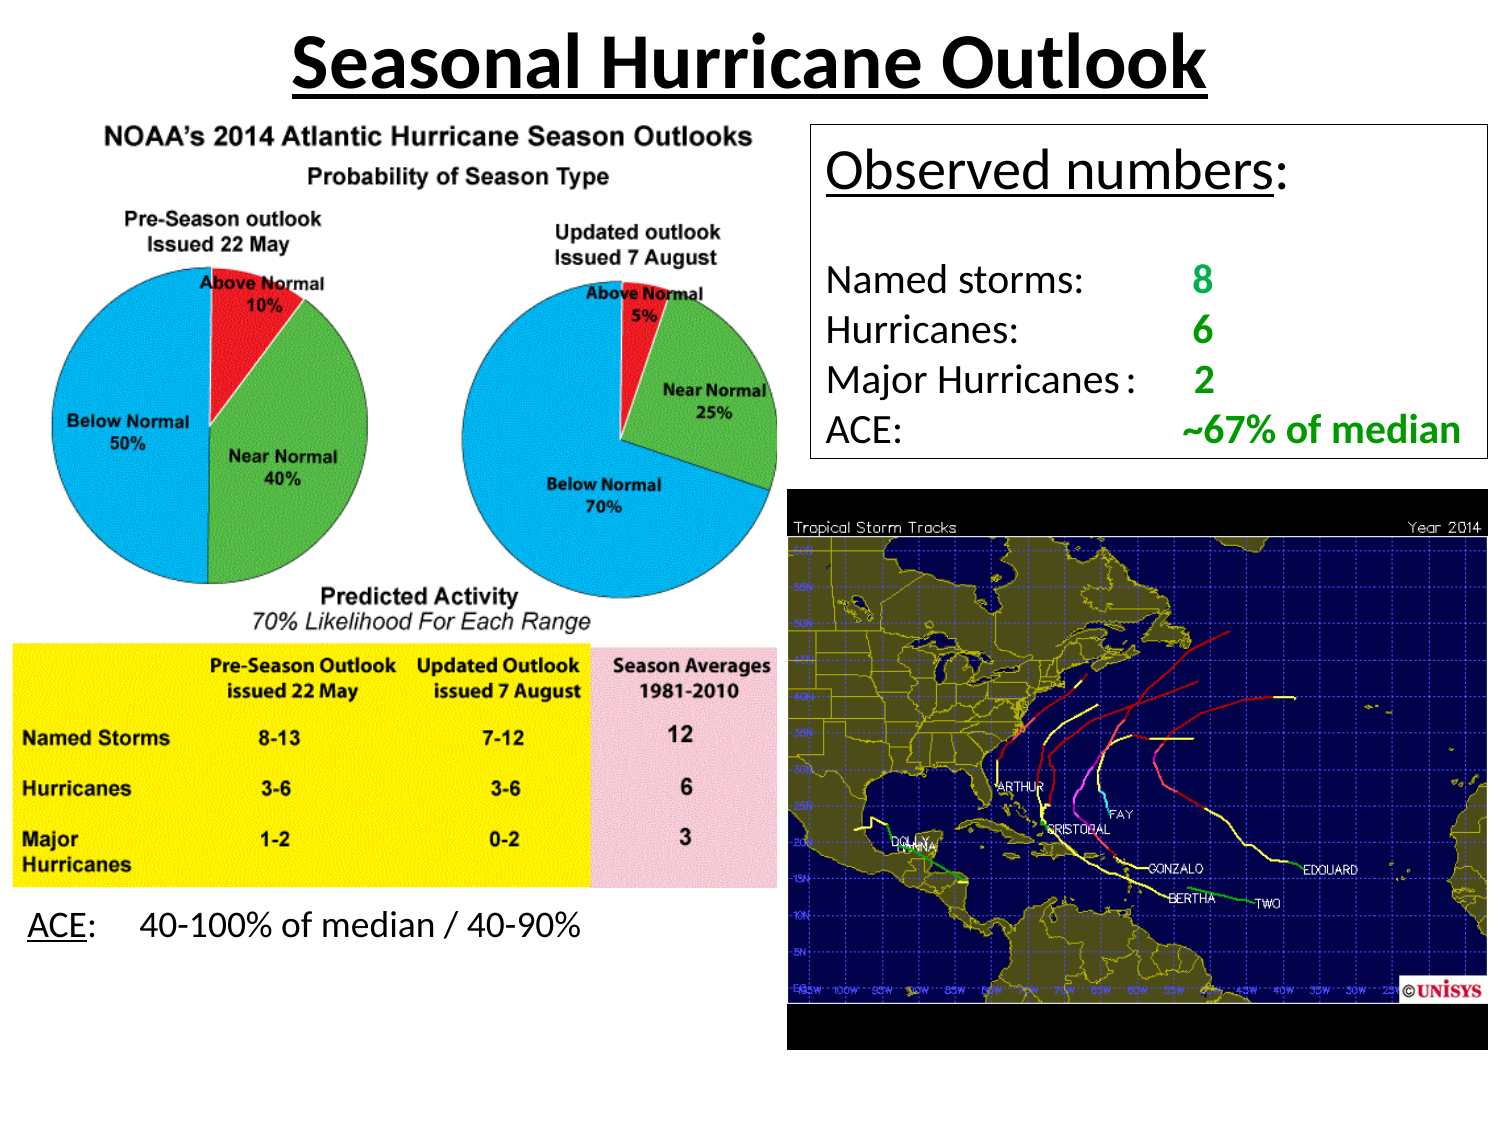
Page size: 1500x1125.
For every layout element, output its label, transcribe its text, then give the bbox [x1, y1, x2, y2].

picture [12, 122, 778, 888]
text_box Observed numbers: Named storms: 8 Hurricanes: 6 Major Hurricanes : 2 ACE: ~67% of median [810, 124, 1488, 459]
text_box Seasonal Hurricane Outlook [0, 2, 1500, 112]
text_box ACE: 40-100% of median / 40-90% [12, 895, 688, 953]
picture [787, 489, 1488, 1051]
